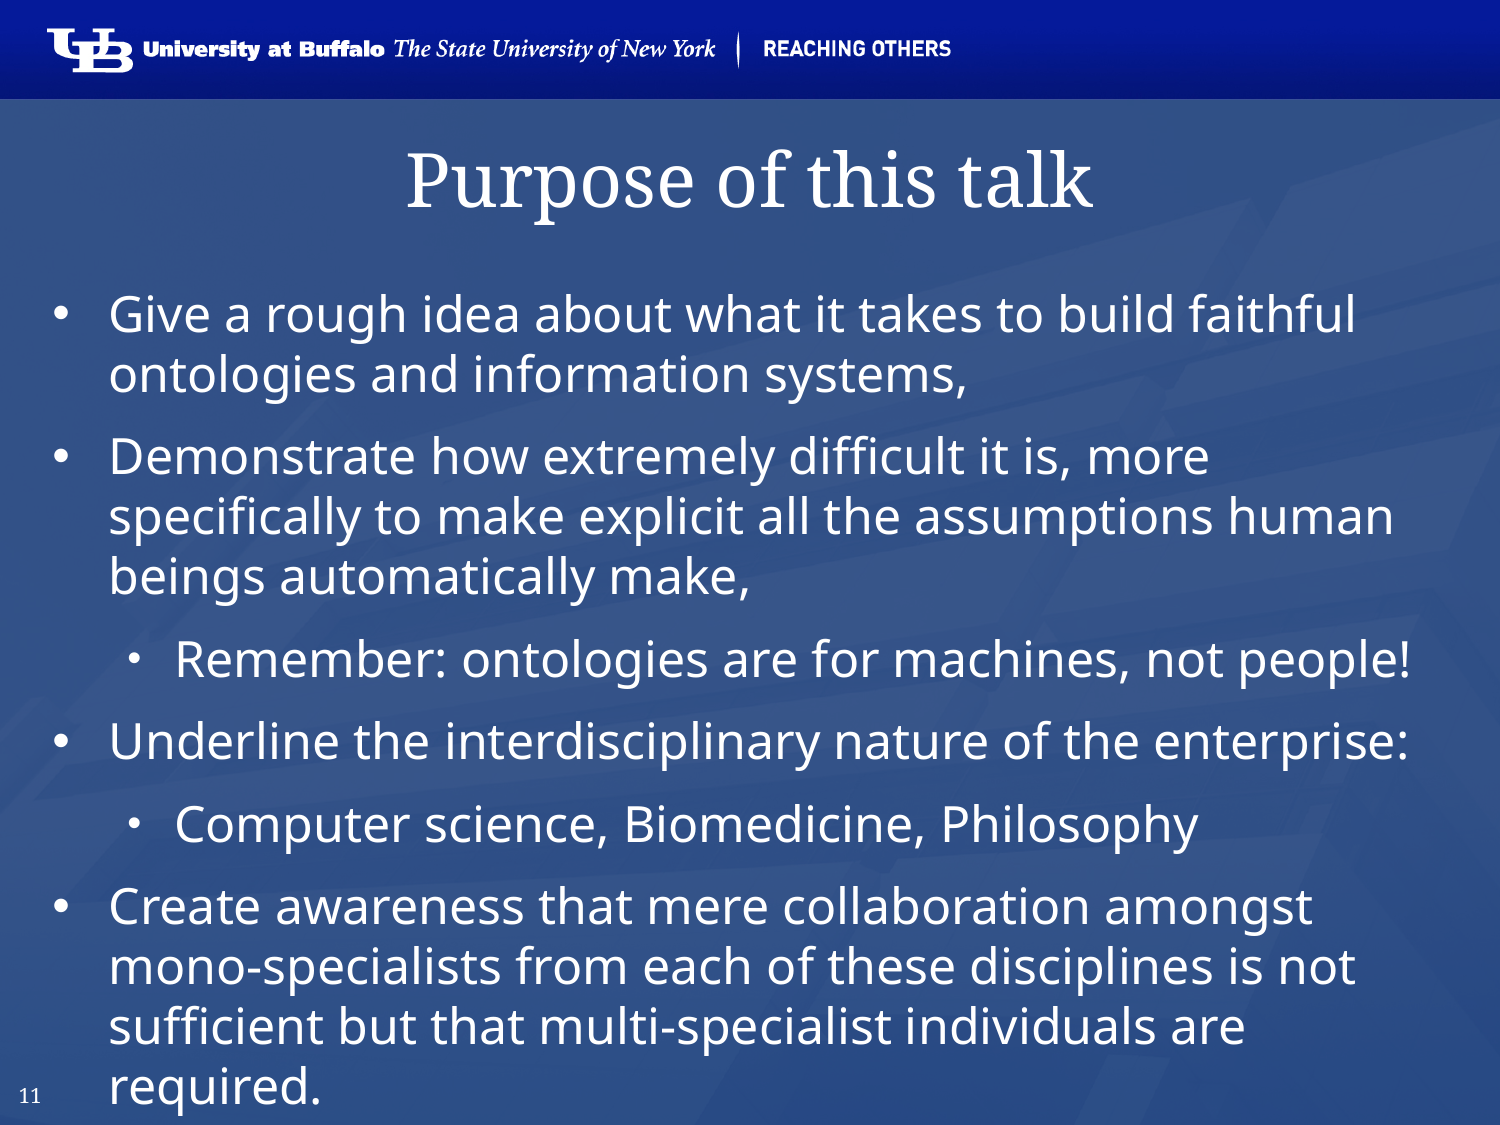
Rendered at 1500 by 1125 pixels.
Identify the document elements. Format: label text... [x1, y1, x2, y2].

picture [0, 0, 1500, 99]
title Purpose of this talk [37, 125, 1463, 250]
list Give a rough idea about what it takes to build faithful ontologies and information systems, Demonstrate how extremely difficult it is, more specifically to make explicit all the assumptions human beings automatically make, Remember: ontologies are for machines, not people! Underline the interdisciplinary nature of the enterprise: Computer science, Biomedicine, Philosophy Create awareness that mere collaboration amongst mono-specialists from each of these disciplines is not sufficient but that multi-specialist individuals are required. [37, 275, 1463, 1088]
